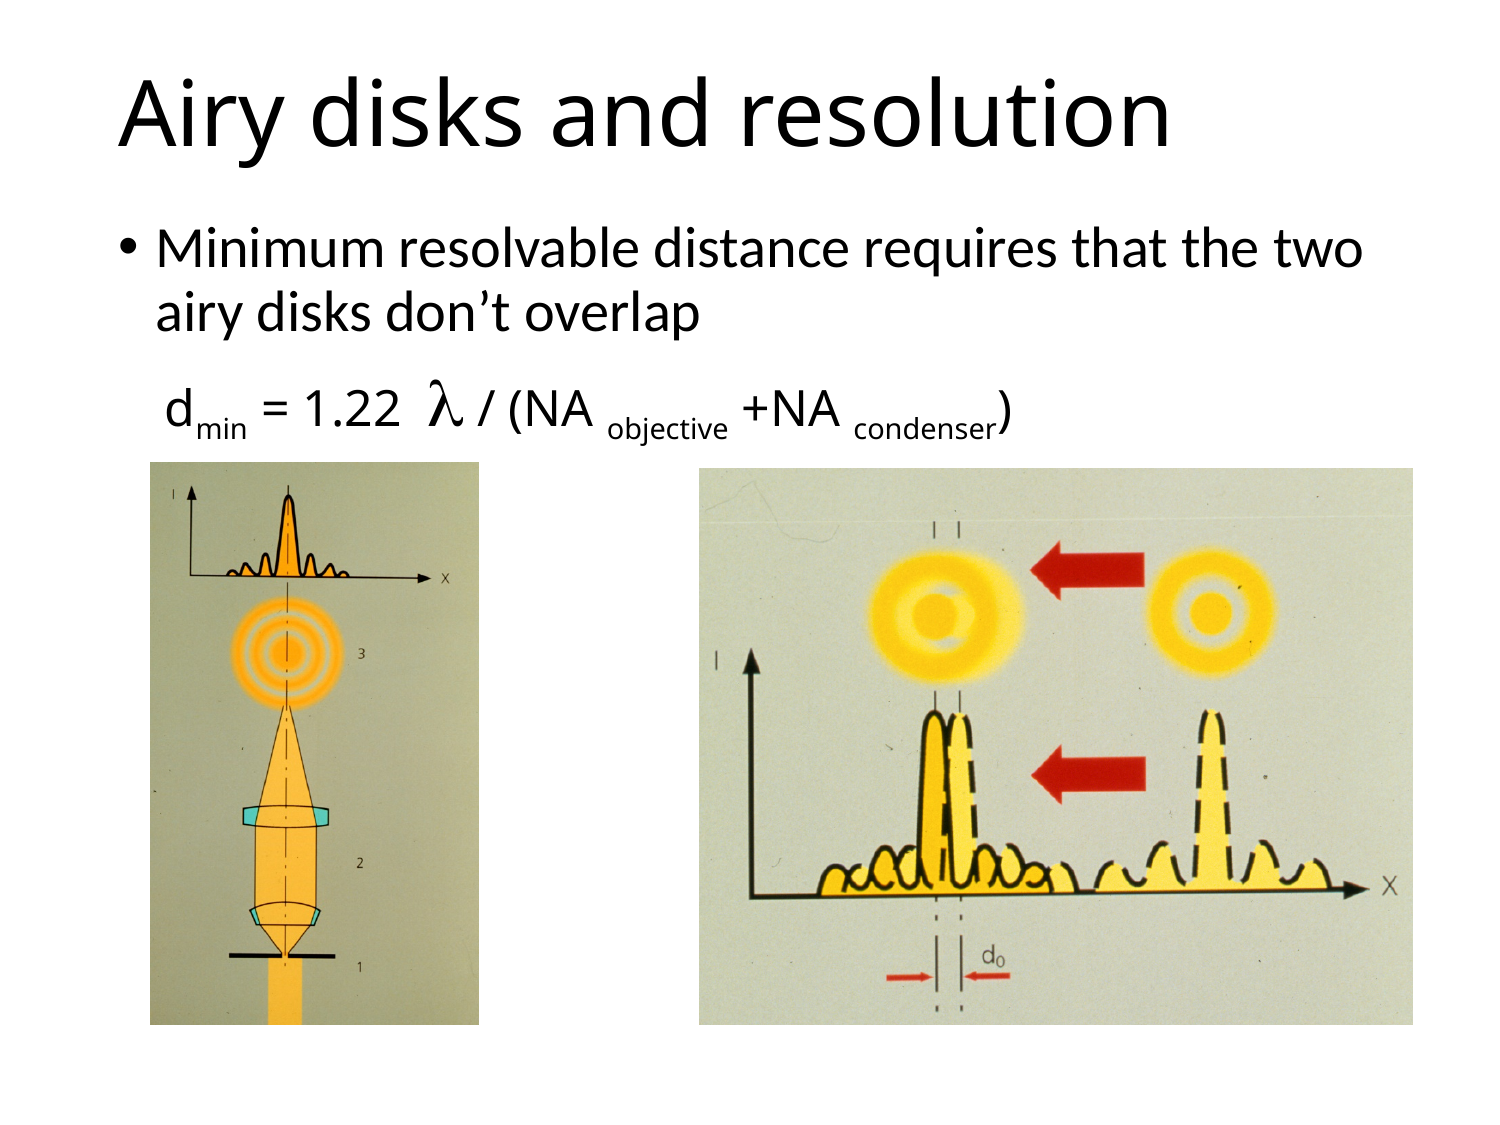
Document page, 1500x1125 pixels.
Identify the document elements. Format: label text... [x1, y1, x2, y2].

picture [149, 462, 479, 1025]
list Minimum resolvable distance requires that the two airy disks don’t overlap [103, 210, 1397, 924]
picture [699, 468, 1413, 1025]
title Airy disks and resolution [103, 59, 1397, 210]
